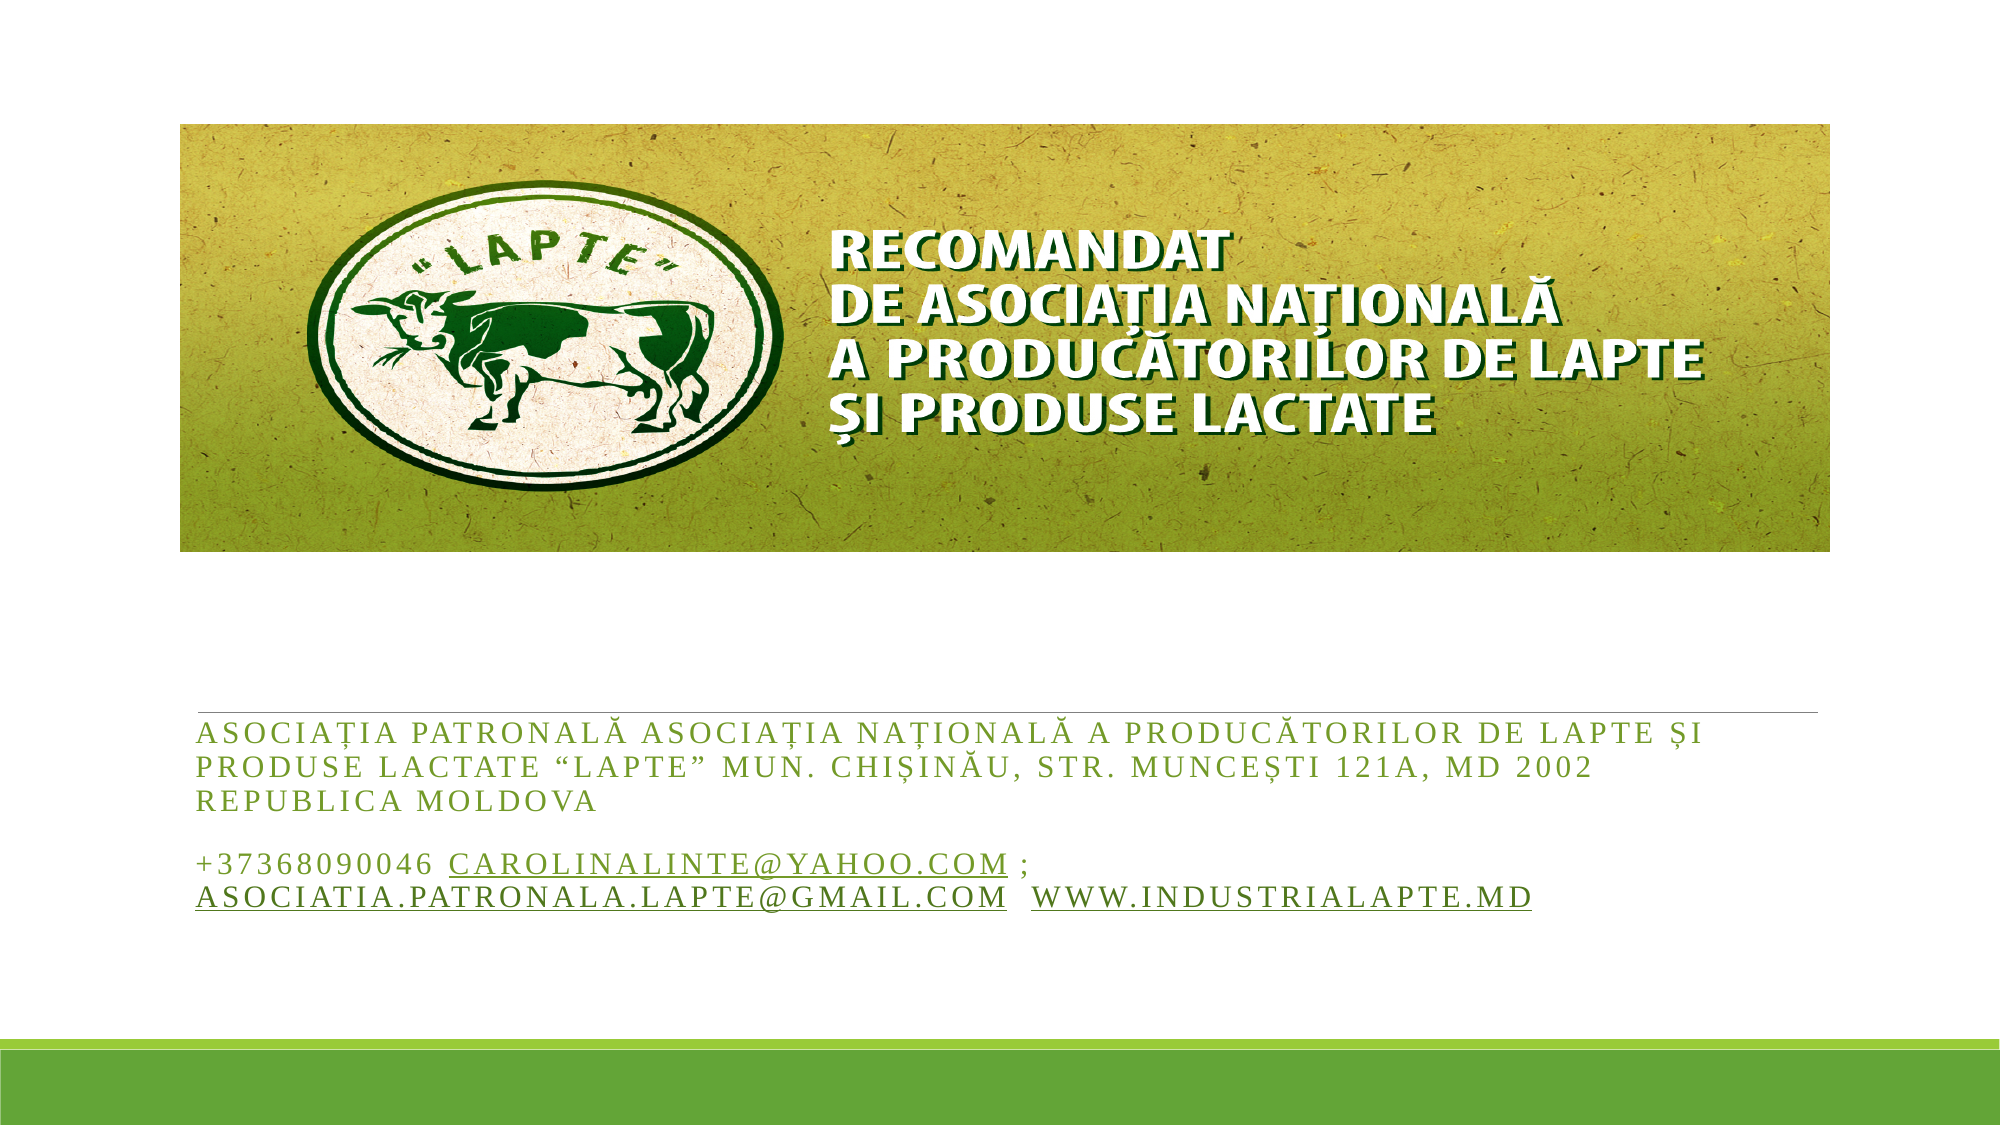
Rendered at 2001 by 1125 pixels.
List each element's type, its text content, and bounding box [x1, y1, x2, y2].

subtitle Asociația Patronală Asociația Națională a Producătorilor de Lapte și Produse Lactate “LAPTE” Mun. Chișinău, str. Muncești 121A, MD 2002 Republica Moldova +37368090046 carolinalinte@yahoo.com ; asociatia.patronala.lapte@gmail.com www.industrialapte.md [180, 709, 1831, 965]
picture [179, 123, 1831, 552]
